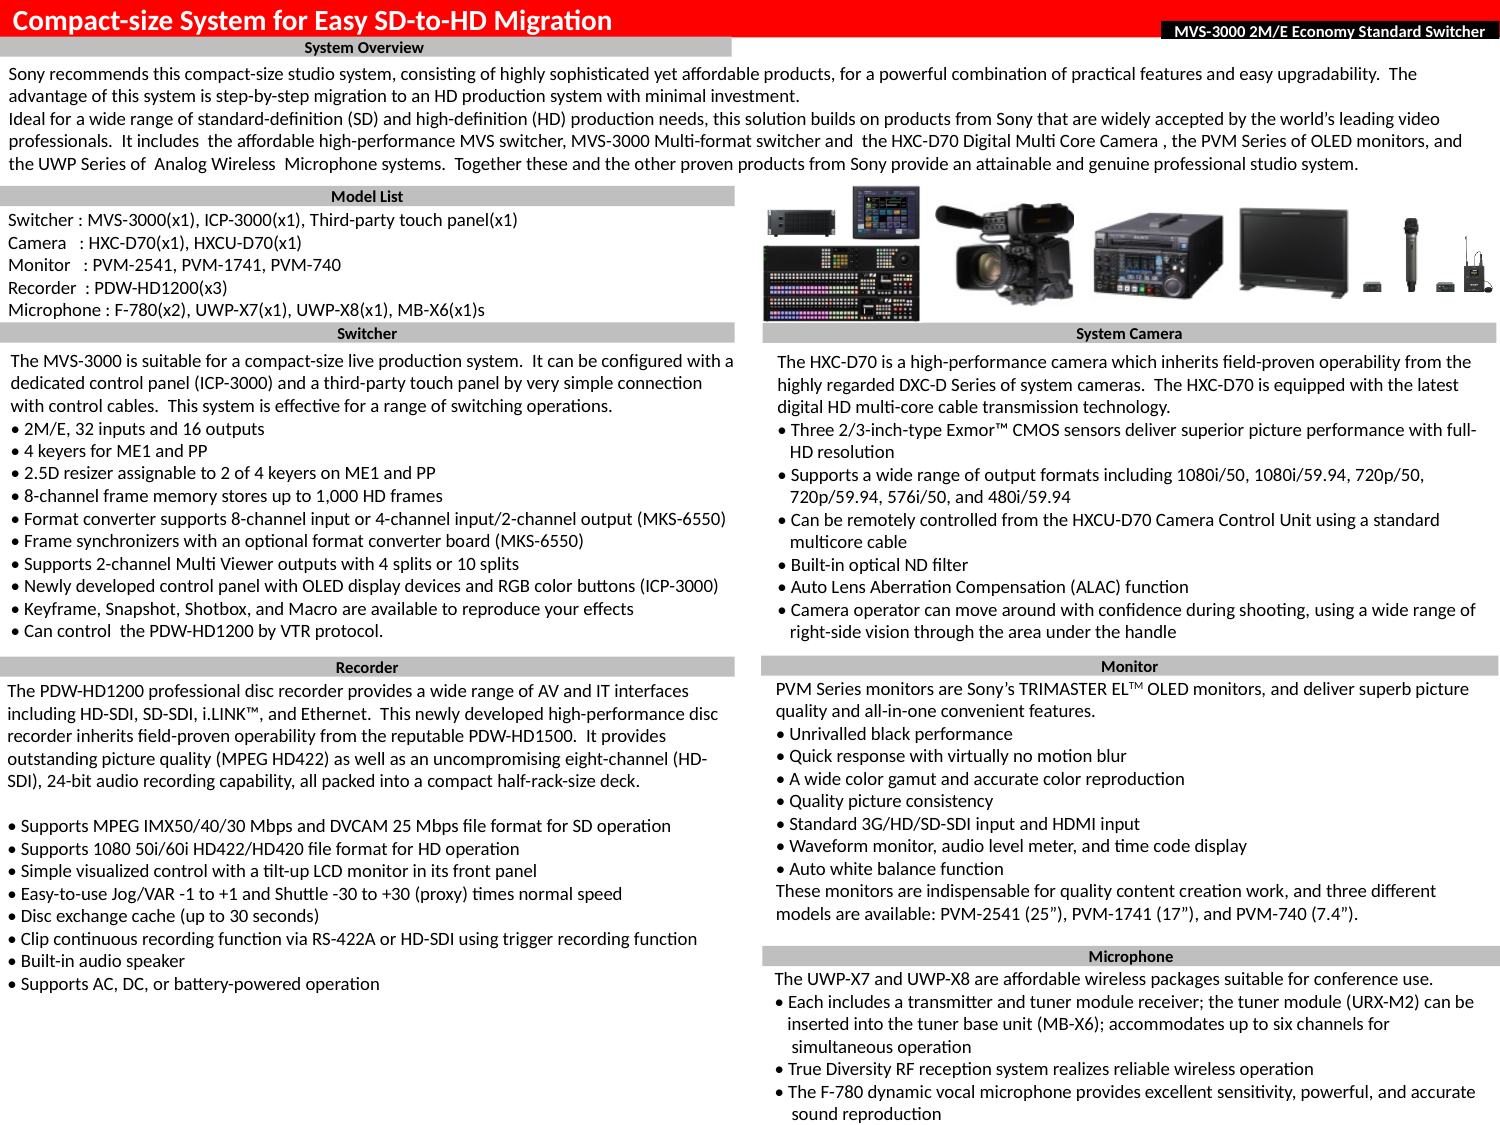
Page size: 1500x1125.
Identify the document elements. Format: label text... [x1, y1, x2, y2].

picture [758, 184, 923, 323]
text_box System Camera [762, 322, 1497, 342]
picture [934, 203, 1074, 307]
text_box The HXC-D70 is a high-performance camera which inherits field-proven operability from the highly regarded DXC-D Series of system cameras. The HXC-D70 is equipped with the latest digital HD multi-core cable transmission technology. • Three 2/3-inch-type Exmor™ CMOS sensors deliver superior picture performance with full- HD resolution • Supports a wide range of output formats including 1080i/50, 1080i/59.94, 720p/50, 720p/59.94, 576i/50, and 480i/59.94 • Can be remotely controlled from the HXCU-D70 Camera Control Unit using a standard multicore cable • Built-in optical ND filter • Auto Lens Aberration Compensation (ALAC) function • Camera operator can move around with confidence during shooting, using a wide range of right-side vision through the area under the handle [762, 342, 1500, 651]
text_box Switcher : MVS-3000(x1), ICP-3000(x1), Third-party touch panel(x1) Camera : HXC-D70(x1), HXCU-D70(x1) Monitor : PVM-2541, PVM-1741, PVM-740 Recorder : PDW-HD1200(x3) Microphone : F-780(x2), UWP-X7(x1), UWP-X8(x1), MB-X6(x1)s [0, 200, 609, 322]
text_box Monitor [761, 655, 1499, 669]
text_box Model List [0, 185, 735, 207]
text_box Sony recommends this compact-size studio system, consisting of highly sophisticated yet affordable products, for a powerful combination of practical features and easy upgradability. The advantage of this system is step-by-step migration to an HD production system with minimal investment. Ideal for a wide range of standard-definition (SD) and high-definition (HD) production needs, this solution builds on products from Sony that are widely accepted by the world’s leading video professionals. It includes the affordable high-performance MVS switcher, MVS-3000 Multi-format switcher and the HXC-D70 Digital Multi Core Camera , the PVM Series of OLED monitors, and the UWP Series of Analog Wireless Microphone systems. Together these and the other proven products from Sony provide an attainable and genuine professional studio system. [0, 53, 1494, 204]
subtitle MVS-3000 2M/E Economy Standard Switcher [1161, 20, 1500, 39]
text_box The UWP-X7 and UWP-X8 are affordable wireless packages suitable for conference use. • Each includes a transmitter and tuner module receiver; the tuner module (URX-M2) can be inserted into the tuner base unit (MB-X6); accommodates up to six channels for simultaneous operation • True Diversity RF reception system realizes reliable wireless operation • The F-780 dynamic vocal microphone provides excellent sensitivity, powerful, and accurate sound reproduction [759, 959, 1500, 1125]
picture [1360, 216, 1423, 292]
text_box The MVS-3000 is suitable for a compact-size live production system. It can be configured with a dedicated control panel (ICP-3000) and a third-party touch panel by very simple connection with control cables. This system is effective for a range of switching operations. • 2M/E, 32 inputs and 16 outputs • 4 keyers for ME1 and PP • 2.5D resizer assignable to 2 of 4 keyers on ME1 and PP • 8-channel frame memory stores up to 1,000 HD frames • Format converter supports 8-channel input or 4-channel input/2-channel output (MKS-6550) • Frame synchronizers with an optional format converter board (MKS-6550) • Supports 2-channel Multi Viewer outputs with 4 splits or 10 splits • Newly developed control panel with OLED display devices and RGB color buttons (ICP-3000) • Keyframe, Snapshot, Shotbox, and Macro are available to reproduce your effects • Can control the PDW-HD1200 by VTR protocol. [0, 341, 755, 649]
text_box Microphone [762, 945, 1500, 959]
text_box System Overview [0, 36, 732, 57]
text_box Switcher [0, 322, 735, 341]
title Compact-size System for Easy SD-to-HD Migration [0, 0, 1500, 38]
picture [1431, 236, 1494, 293]
text_box PVM Series monitors are Sony’s TRIMASTER ELTM OLED monitors, and deliver superb picture quality and all-in-one convenient features. • Unrivalled black performance • Quick response with virtually no motion blur • A wide color gamut and accurate color reproduction • Quality picture consistency • Standard 3G/HD/SD-SDI input and HDMI input • Waveform monitor, audio level meter, and time code display • Auto white balance function These monitors are indispensable for quality content creation work, and three different models are available: PVM-2541 (25”), PVM-1741 (17”), and PVM-740 (7.4”). [761, 669, 1500, 932]
text_box Recorder [0, 656, 735, 671]
picture [1237, 207, 1354, 300]
picture [1089, 208, 1229, 301]
text_box The PDW-HD1200 professional disc recorder provides a wide range of AV and IT interfaces including HD-SDI, SD-SDI, i.LINK™, and Ethernet. This newly developed high-performance disc recorder inherits field-proven operability from the reputable PDW-HD1500. It provides outstanding picture quality (MPEG HD422) as well as an uncompromising eight-channel (HD-SDI), 24-bit audio recording capability, all packed into a compact half-rack-size deck. • Supports MPEG IMX50/40/30 Mbps and DVCAM 25 Mbps file format for SD operation • Supports 1080 50i/60i HD422/HD420 file format for HD operation • Simple visualized control with a tilt-up LCD monitor in its front panel • Easy-to-use Jog/VAR -1 to +1 and Shuttle -30 to +30 (proxy) times normal speed • Disc exchange cache (up to 30 seconds) • Clip continuous recording function via RS-422A or HD-SDI using trigger recording function • Built-in audio speaker • Supports AC, DC, or battery-powered operation [0, 671, 744, 1002]
